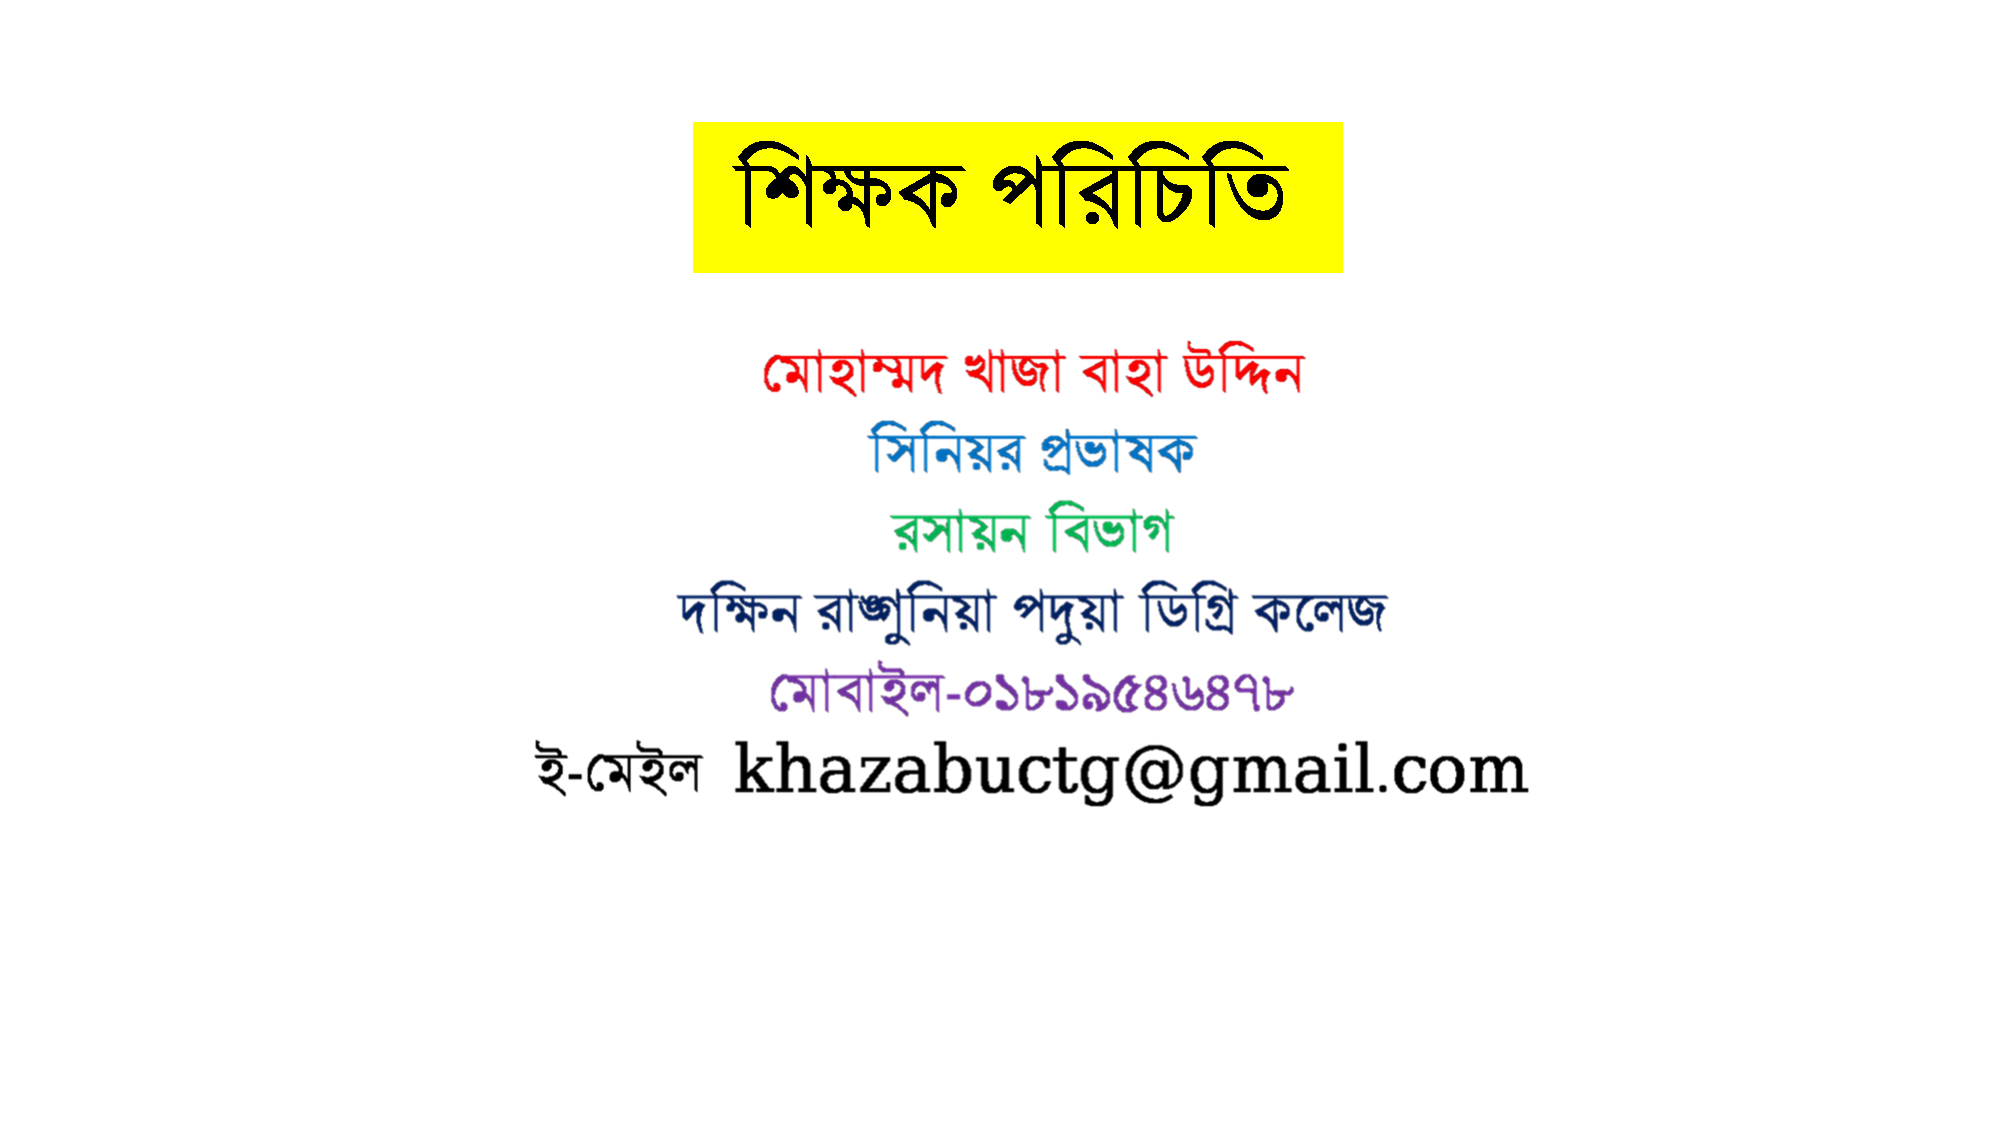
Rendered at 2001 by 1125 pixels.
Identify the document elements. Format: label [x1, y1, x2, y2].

picture [646, 93, 1353, 275]
picture [373, 310, 1690, 909]
